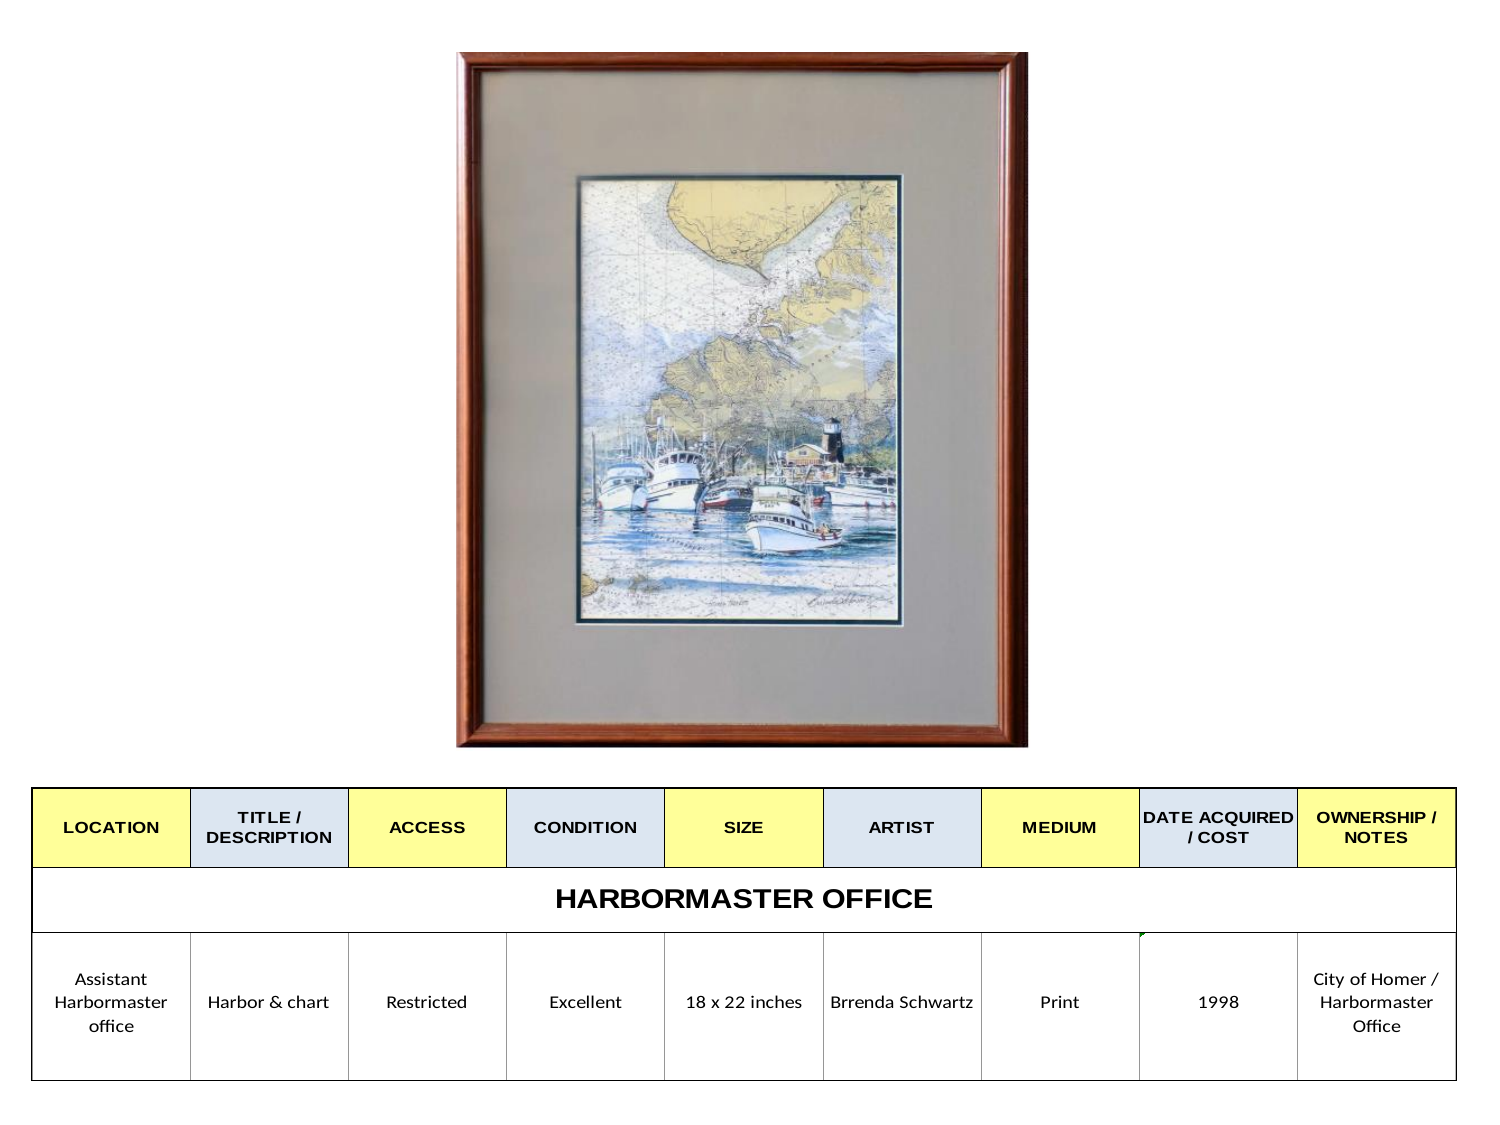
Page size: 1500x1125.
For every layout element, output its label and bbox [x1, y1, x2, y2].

picture [456, 52, 1032, 752]
picture [31, 787, 1457, 1081]
